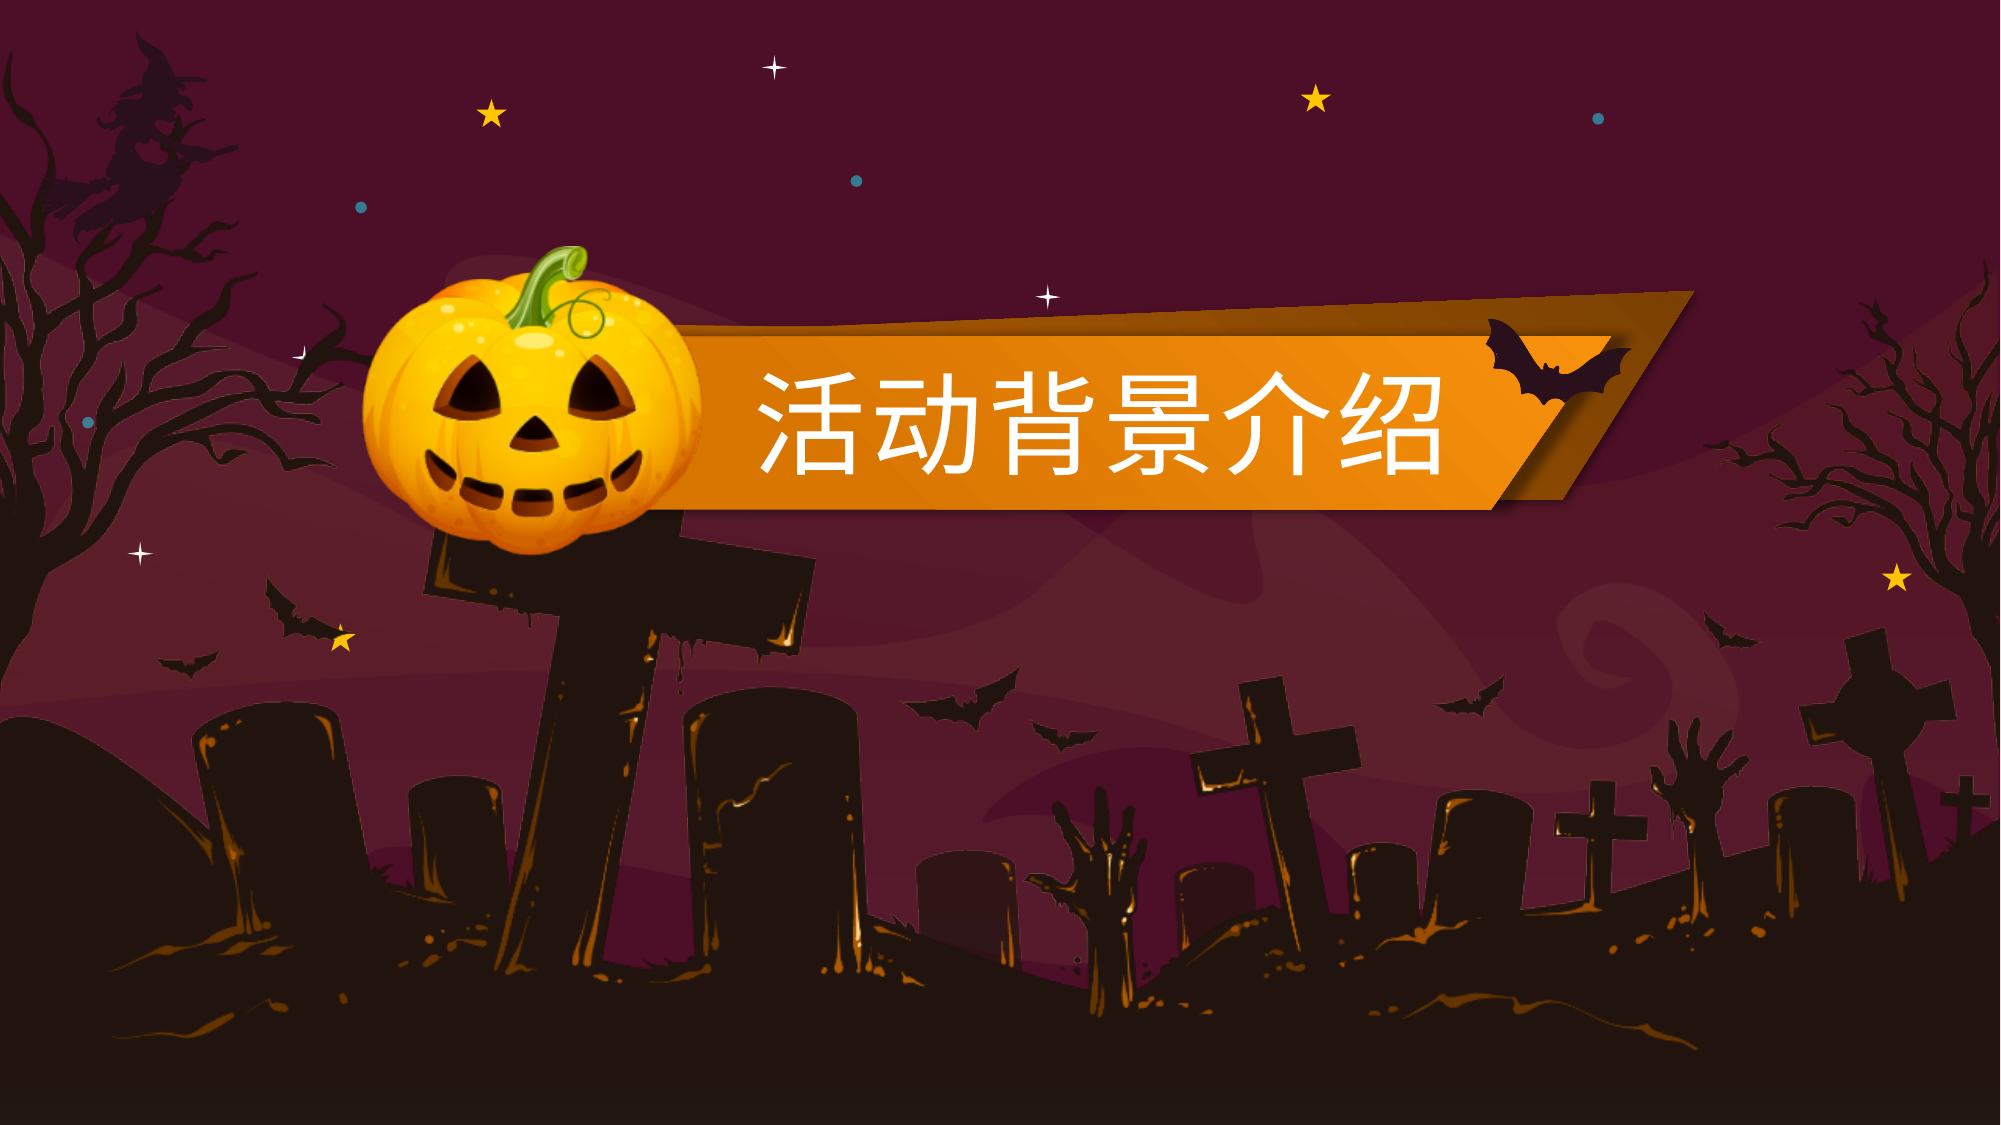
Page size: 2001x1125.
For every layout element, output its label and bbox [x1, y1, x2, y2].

picture [0, 0, 2000, 1125]
text_box [361, 246, 1695, 580]
